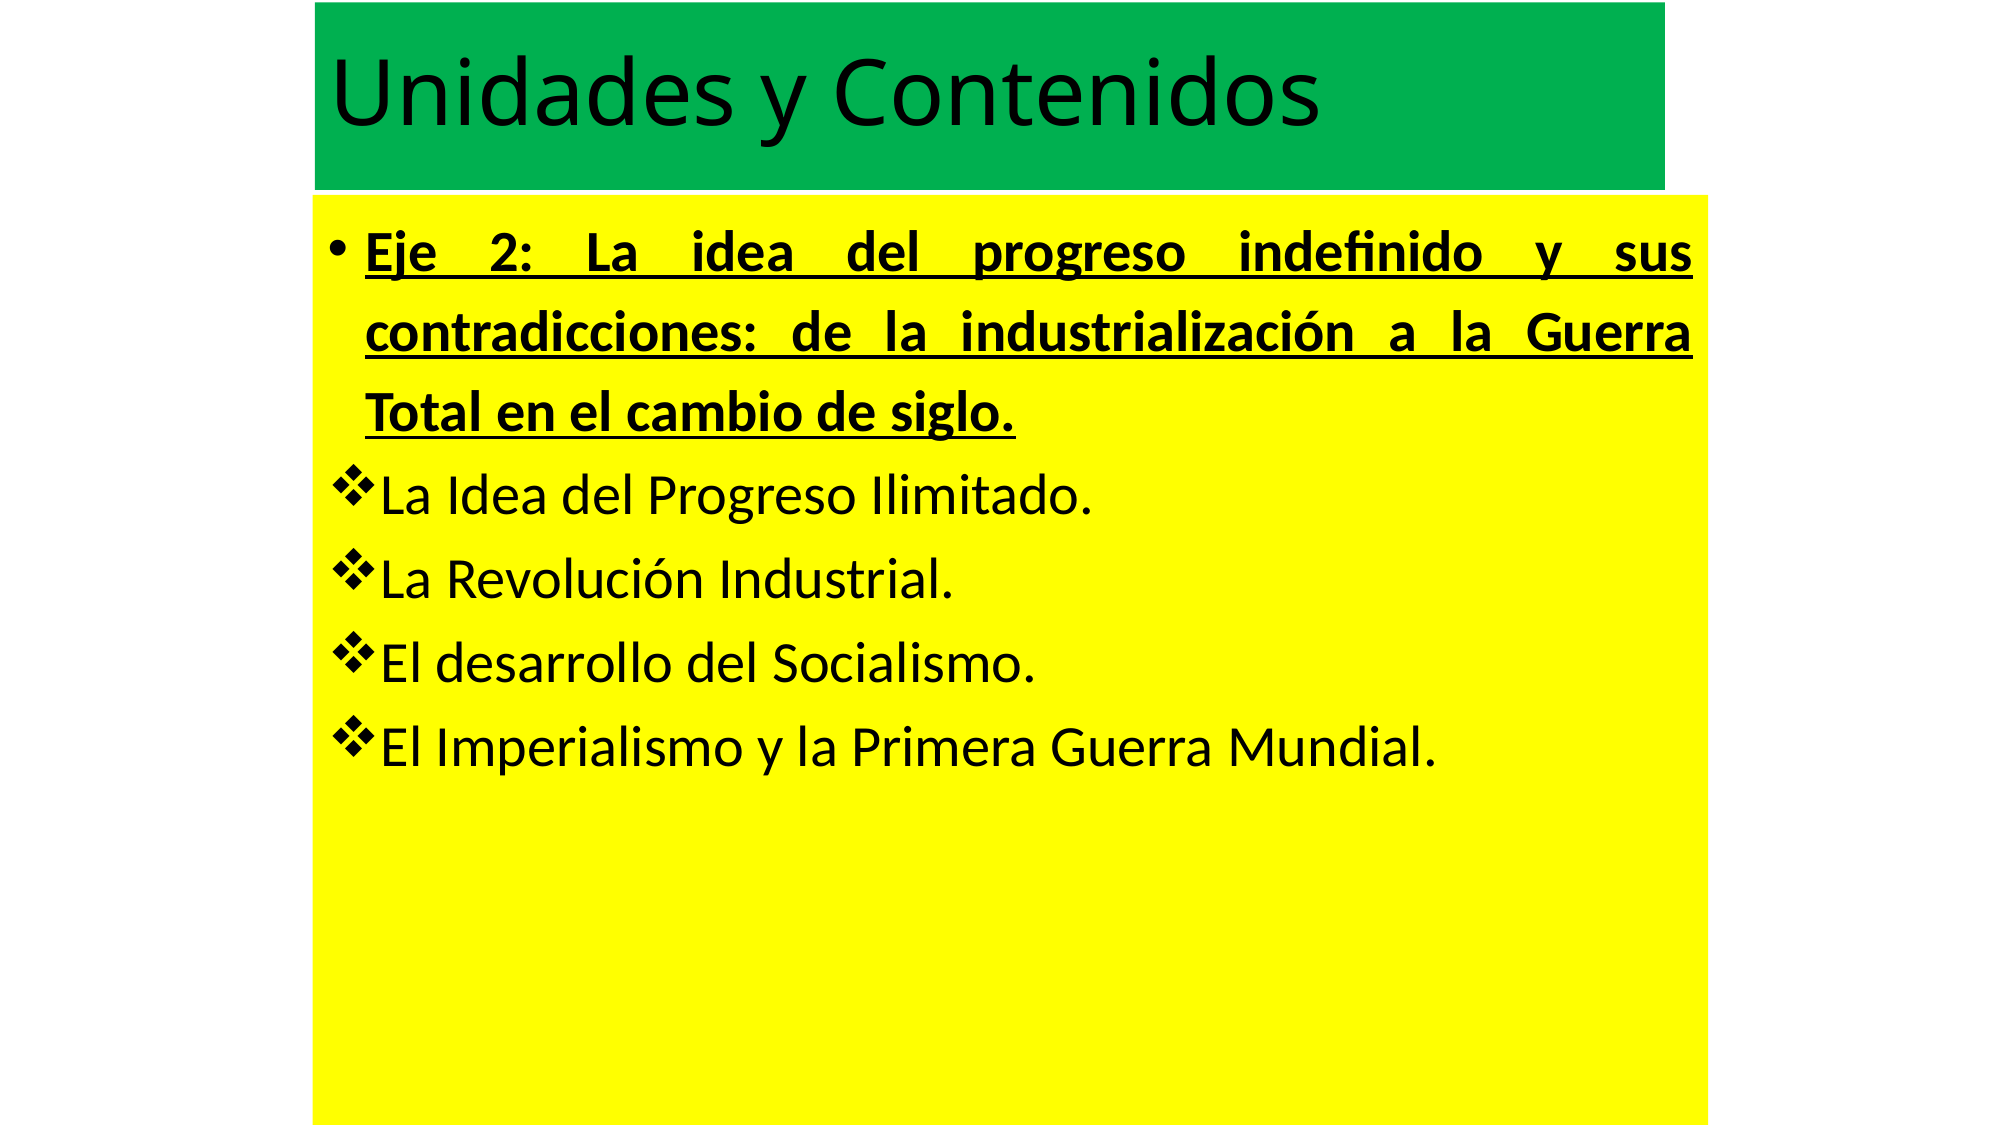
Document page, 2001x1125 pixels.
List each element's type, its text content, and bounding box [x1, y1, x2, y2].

list Eje 2: La idea del progreso indefinido y sus contradicciones: de la industrialización a la Guerra Total en el cambio de siglo. La Idea del Progreso Ilimitado. La Revolución Industrial. El desarrollo del Socialismo. El Imperialismo y la Primera Guerra Mundial. [312, 194, 1709, 1125]
title Unidades y Contenidos [314, 2, 1665, 190]
